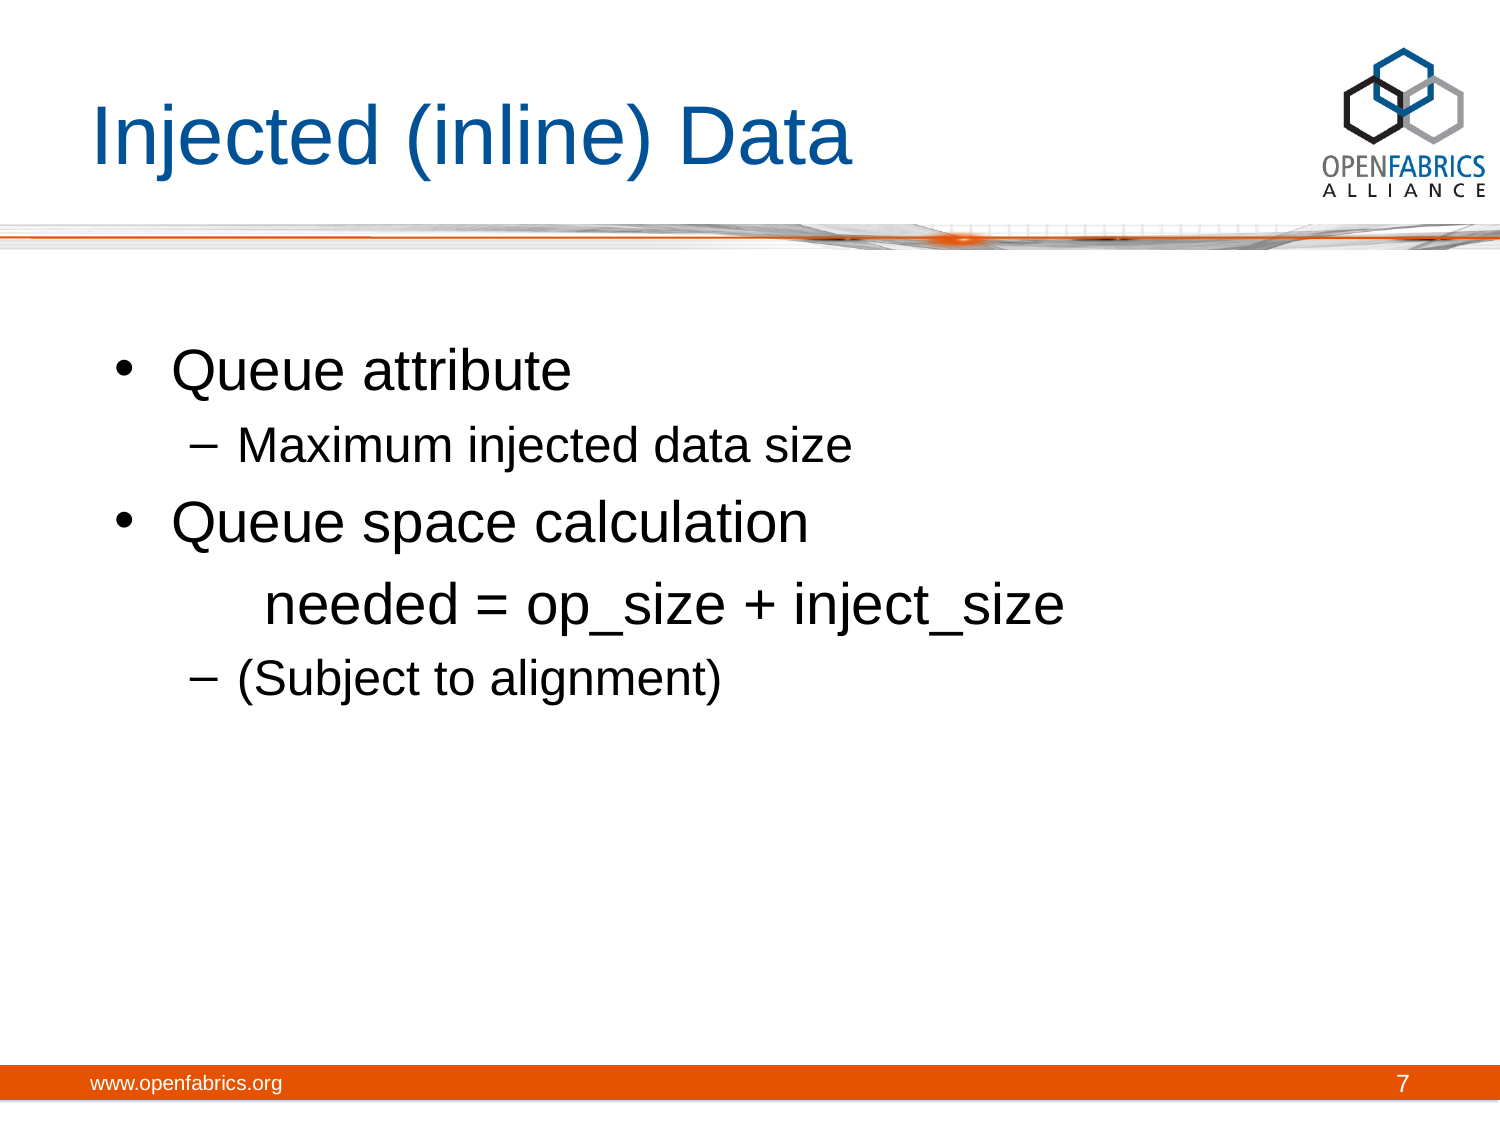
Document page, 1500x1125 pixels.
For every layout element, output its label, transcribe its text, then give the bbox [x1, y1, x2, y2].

picture [0, 239, 1500, 250]
picture [0, 224, 1500, 236]
slide_number 7 [1074, 1052, 1425, 1113]
title Injected (inline) Data [75, 37, 1300, 225]
list Queue attribute Maximum injected data size Queue space calculation needed = op_size + inject_size (Subject to alignment) [99, 324, 1450, 1088]
footer www.openfabrics.org [75, 1052, 550, 1113]
picture [1312, 37, 1494, 219]
